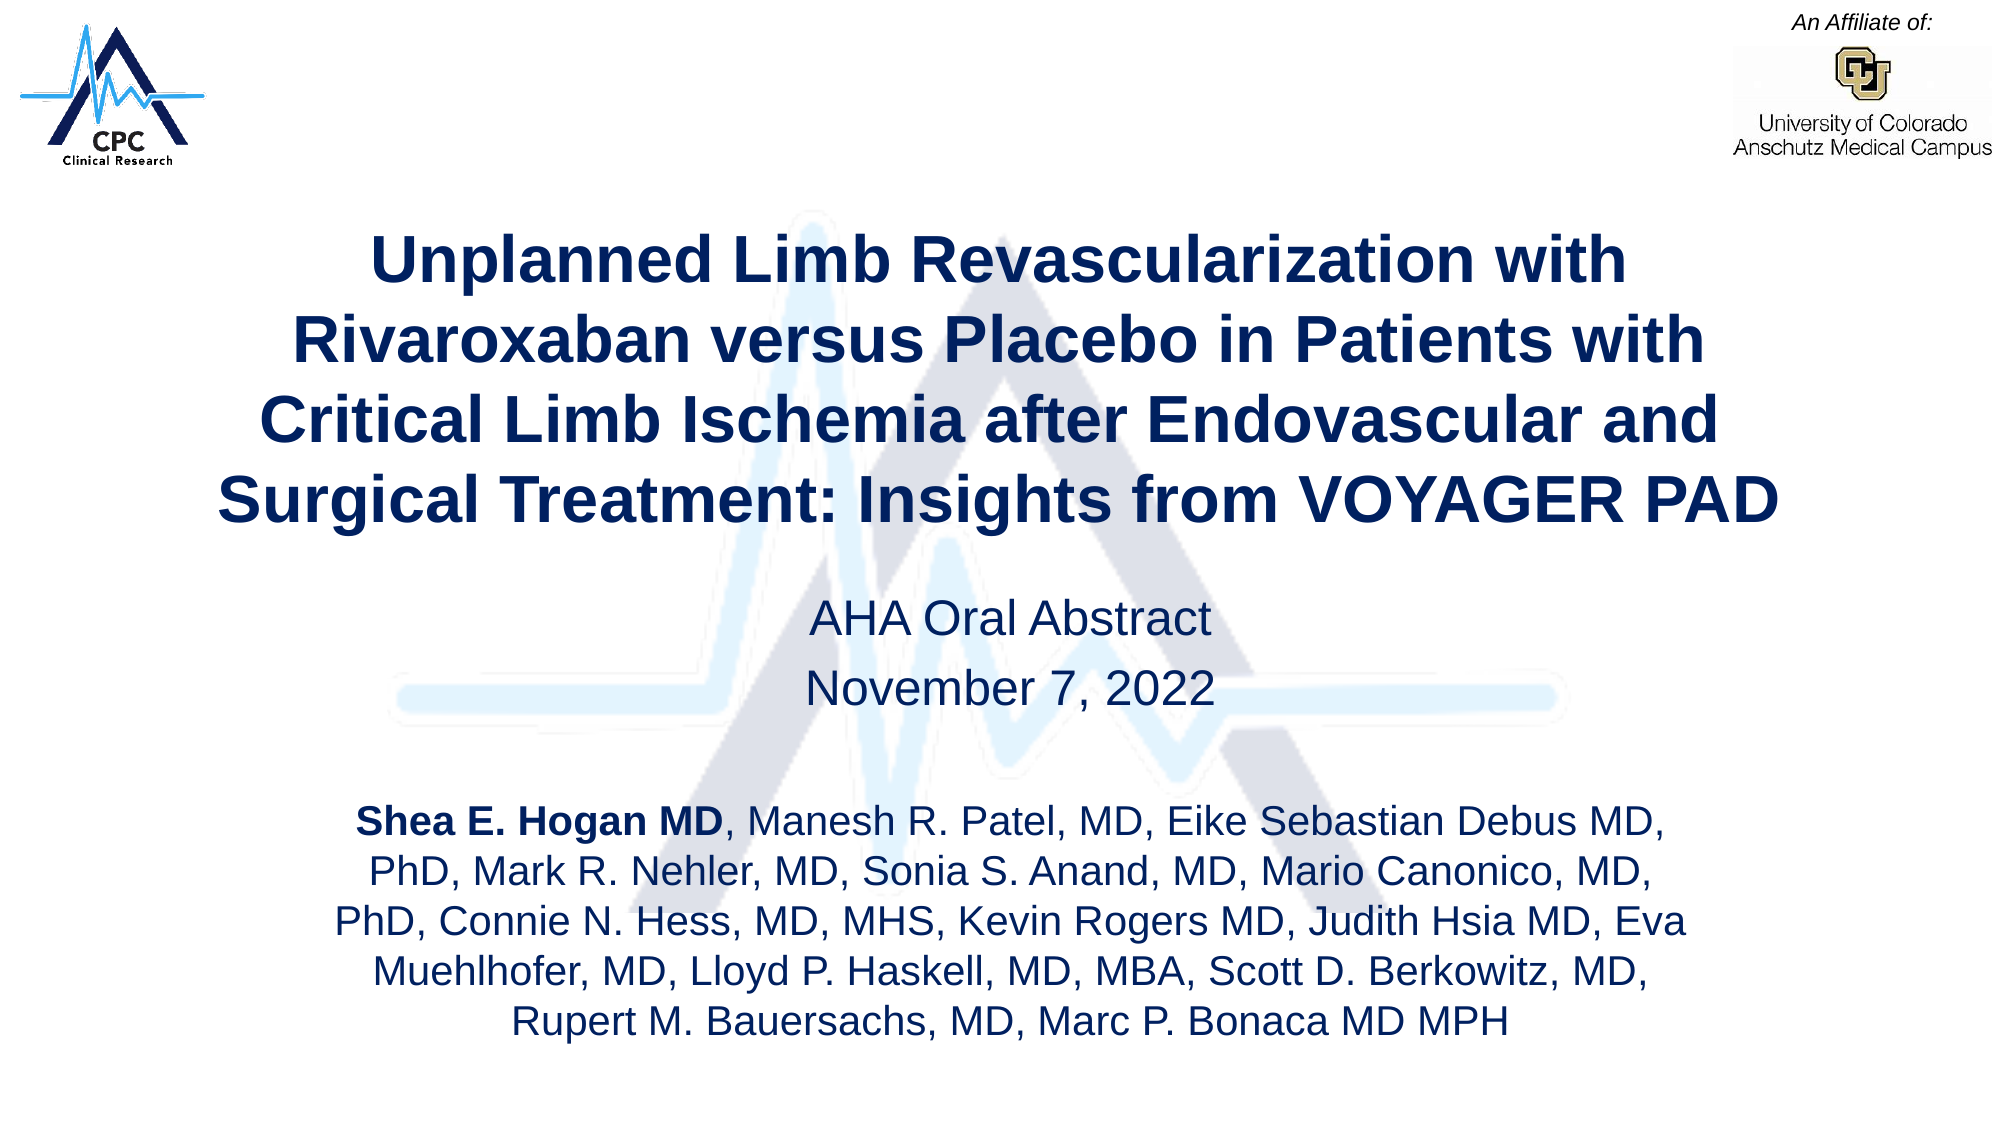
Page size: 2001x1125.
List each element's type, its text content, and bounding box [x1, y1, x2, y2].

text_box Unplanned Limb Revascularization with Rivaroxaban versus Placebo in Patients with Critical Limb Ischemia after Endovascular and Surgical Treatment: Insights from VOYAGER PAD [190, 208, 1810, 544]
picture [1733, 46, 1992, 159]
subtitle AHA Oral Abstract November 7, 2022 Shea E. Hogan MD, Manesh R. Patel, MD, Eike Sebastian Debus MD, PhD, Mark R. Nehler, MD, Sonia S. Anand, MD, Mario Canonico, MD, PhD, Connie N. Hess, MD, MHS, Kevin Rogers MD, Judith Hsia MD, Eva Muehlhofer, MD, Lloyd P. Haskell, MD, MBA, Scott D. Berkowitz, MD, Rupert M. Bauersachs, MD, Marc P. Bonaca MD MPH [310, 578, 1711, 749]
picture [18, 12, 207, 175]
